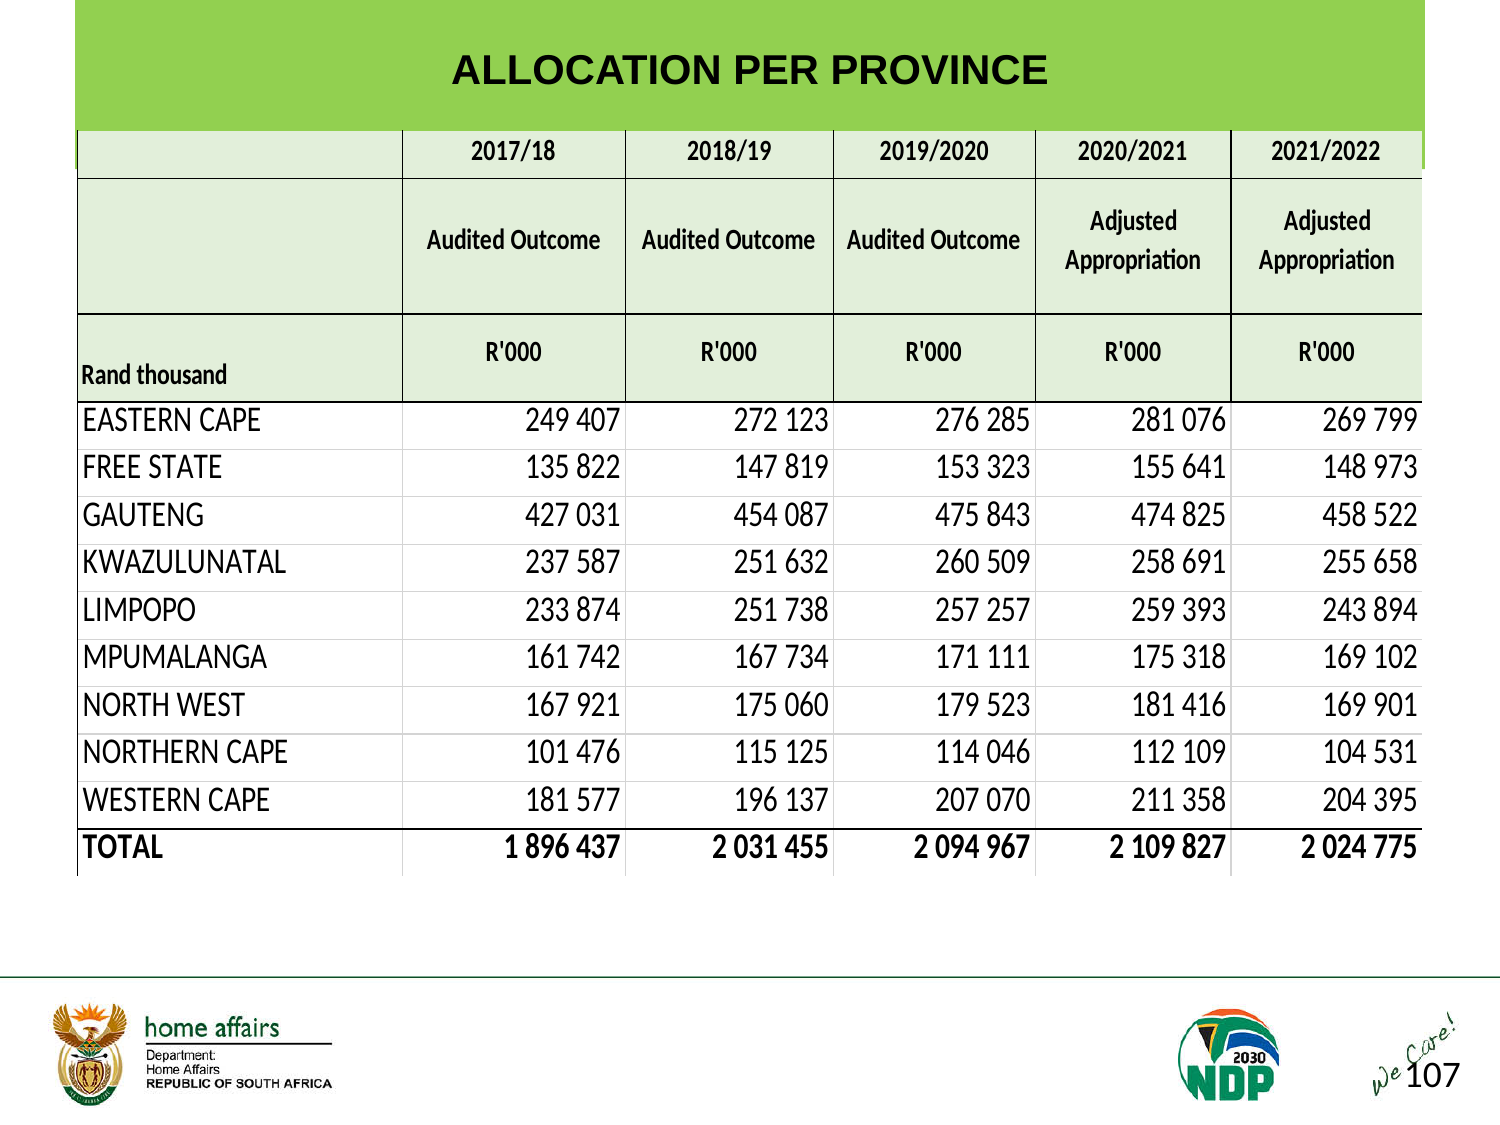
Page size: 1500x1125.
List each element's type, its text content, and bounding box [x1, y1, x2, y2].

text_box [76, 130, 1424, 878]
slide_number 107 [1116, 1042, 1476, 1103]
picture [0, 0, 1500, 1125]
title ALLOCATION PER PROVINCE [75, 0, 1425, 130]
